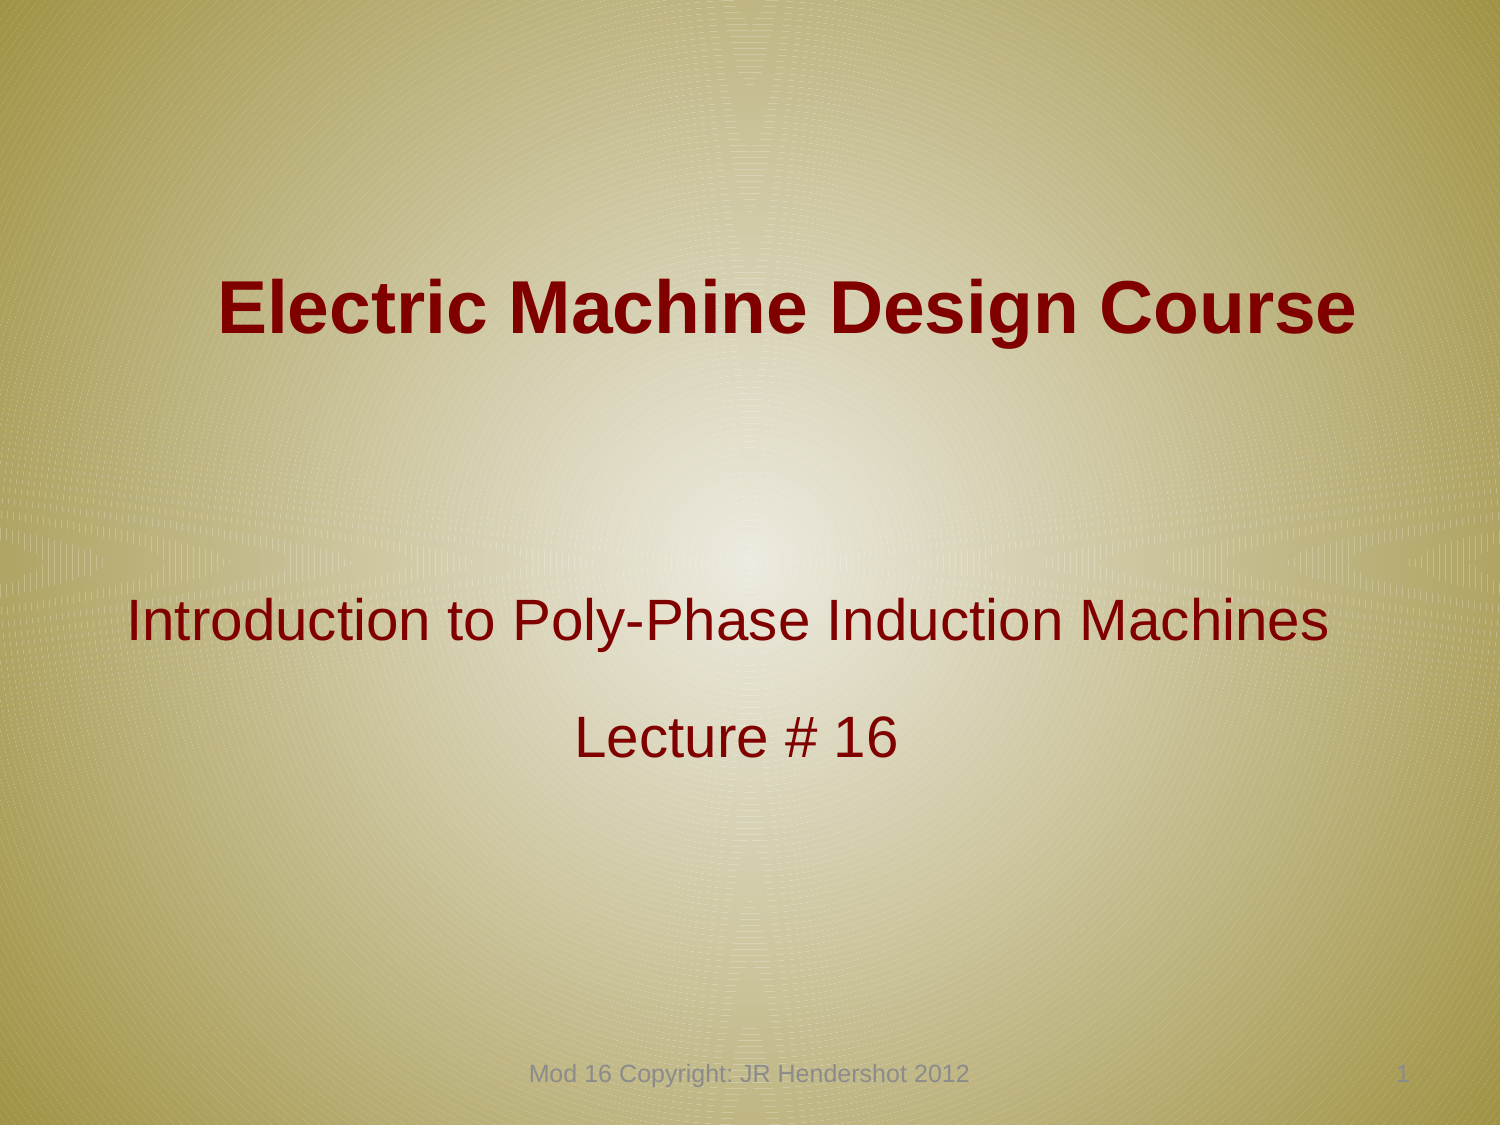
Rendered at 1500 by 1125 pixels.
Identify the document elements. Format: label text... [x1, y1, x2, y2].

footer Mod 16 Copyright: JR Hendershot 2012 [512, 1042, 988, 1103]
title Electric Machine Design Course [141, 204, 1435, 447]
slide_number 150 [1074, 1042, 1425, 1103]
subtitle Introduction to Poly-Phase Induction Machines Lecture # 16 [106, 540, 1368, 828]
